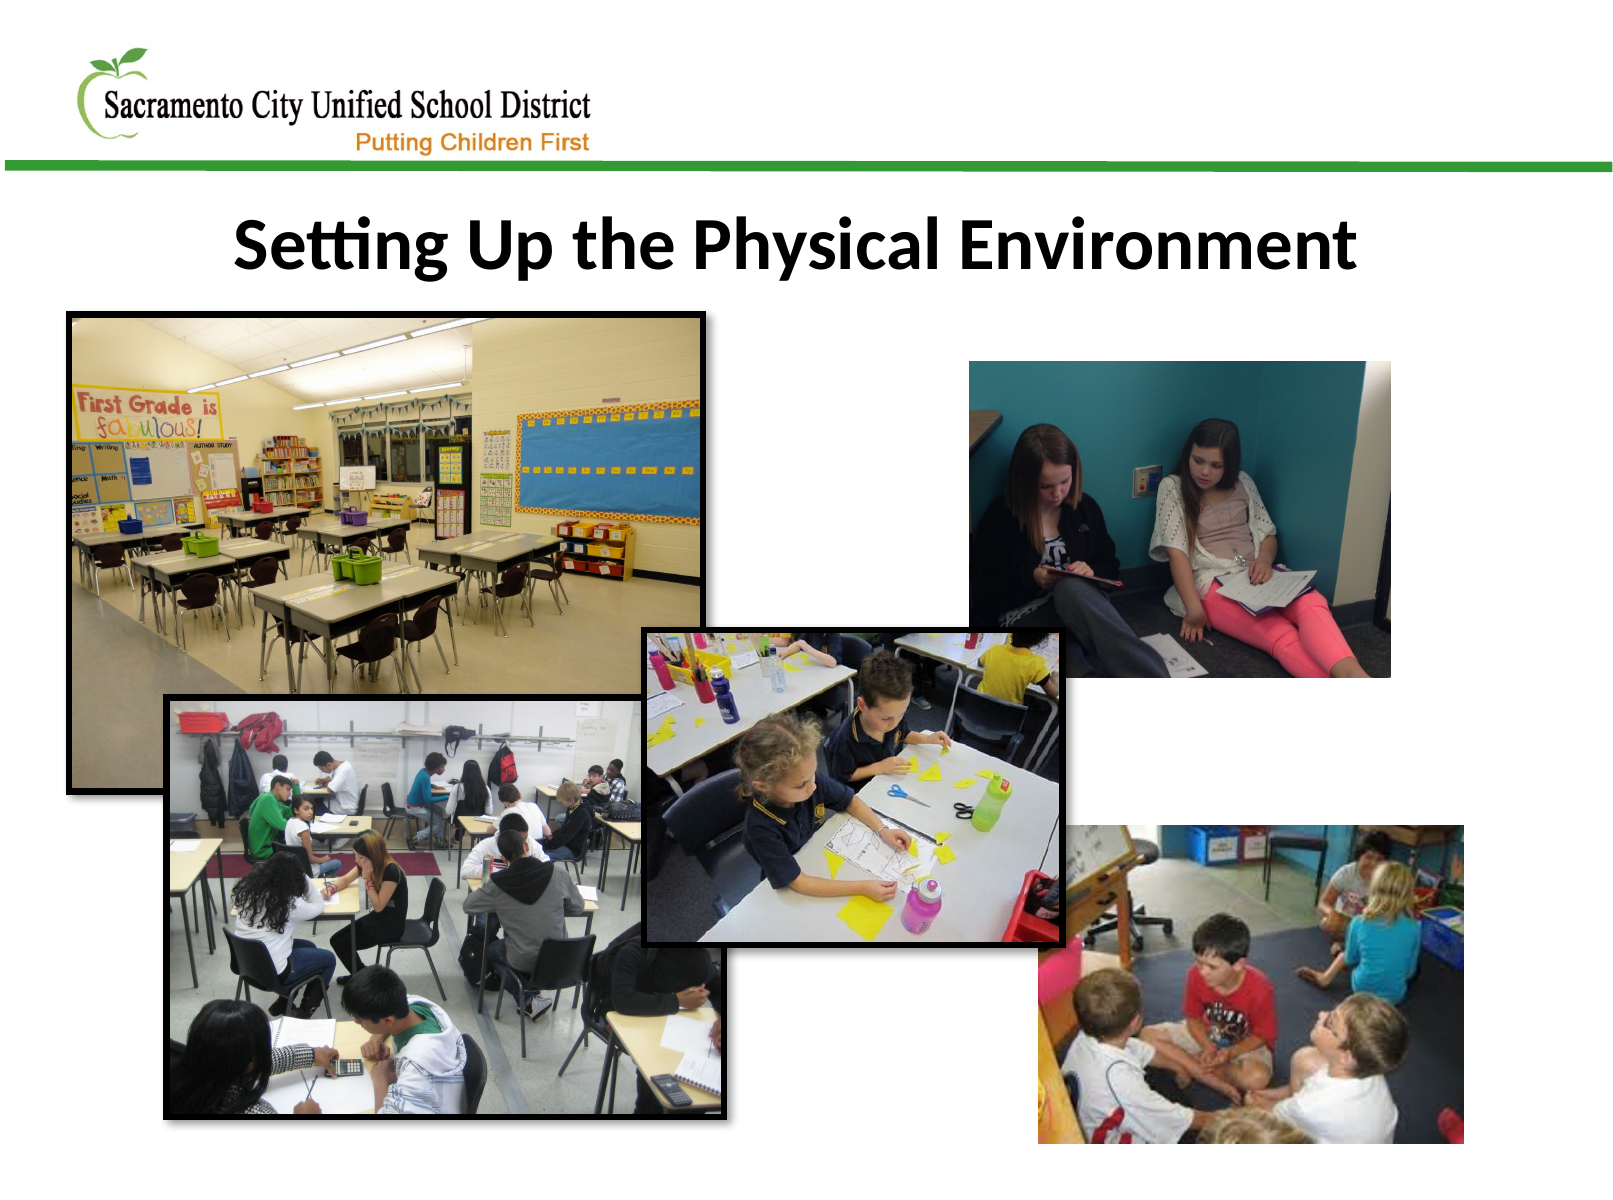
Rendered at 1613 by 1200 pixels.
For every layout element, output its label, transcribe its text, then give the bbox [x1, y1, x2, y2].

picture [24, 28, 603, 160]
picture [72, 317, 1464, 1144]
text_box Setting Up the Physical Environment [130, 187, 1463, 340]
